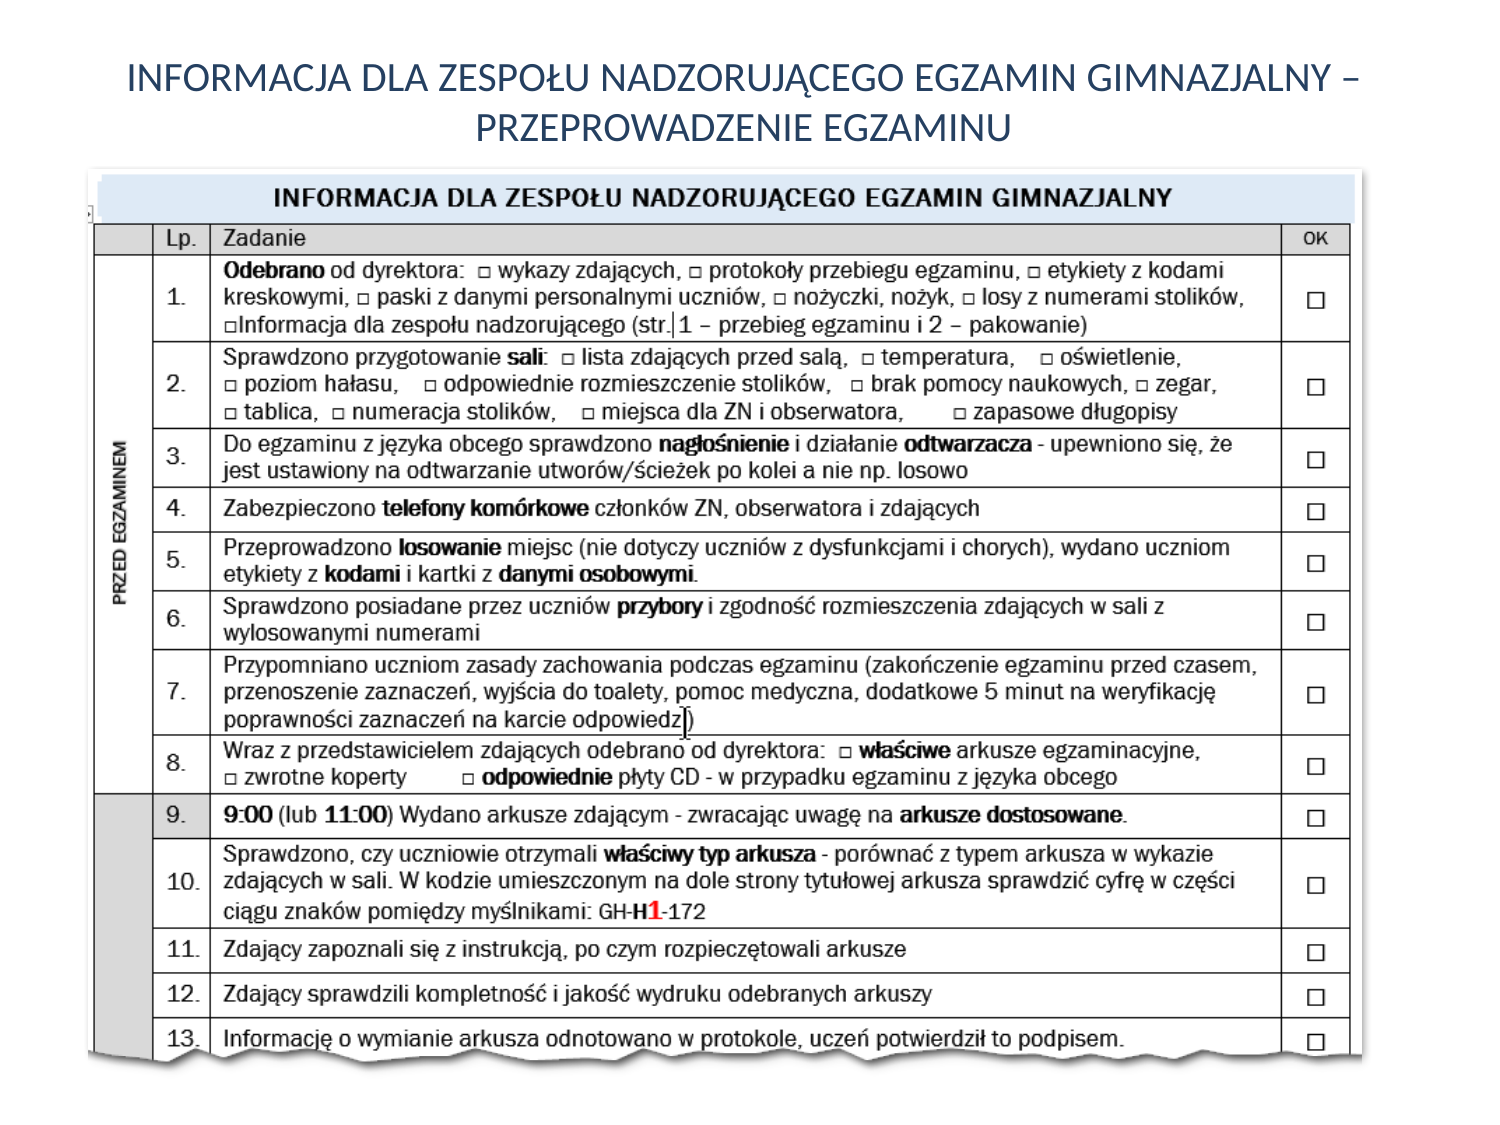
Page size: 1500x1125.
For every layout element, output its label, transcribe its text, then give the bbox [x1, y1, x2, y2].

picture [88, 169, 1363, 1076]
text_box INFORMACJA DLA ZESPOŁU NADZORUJĄCEGO EGZAMIN GIMNAZJALNY – PRZEPROWADZENIE EGZAMINU [53, 42, 1436, 158]
